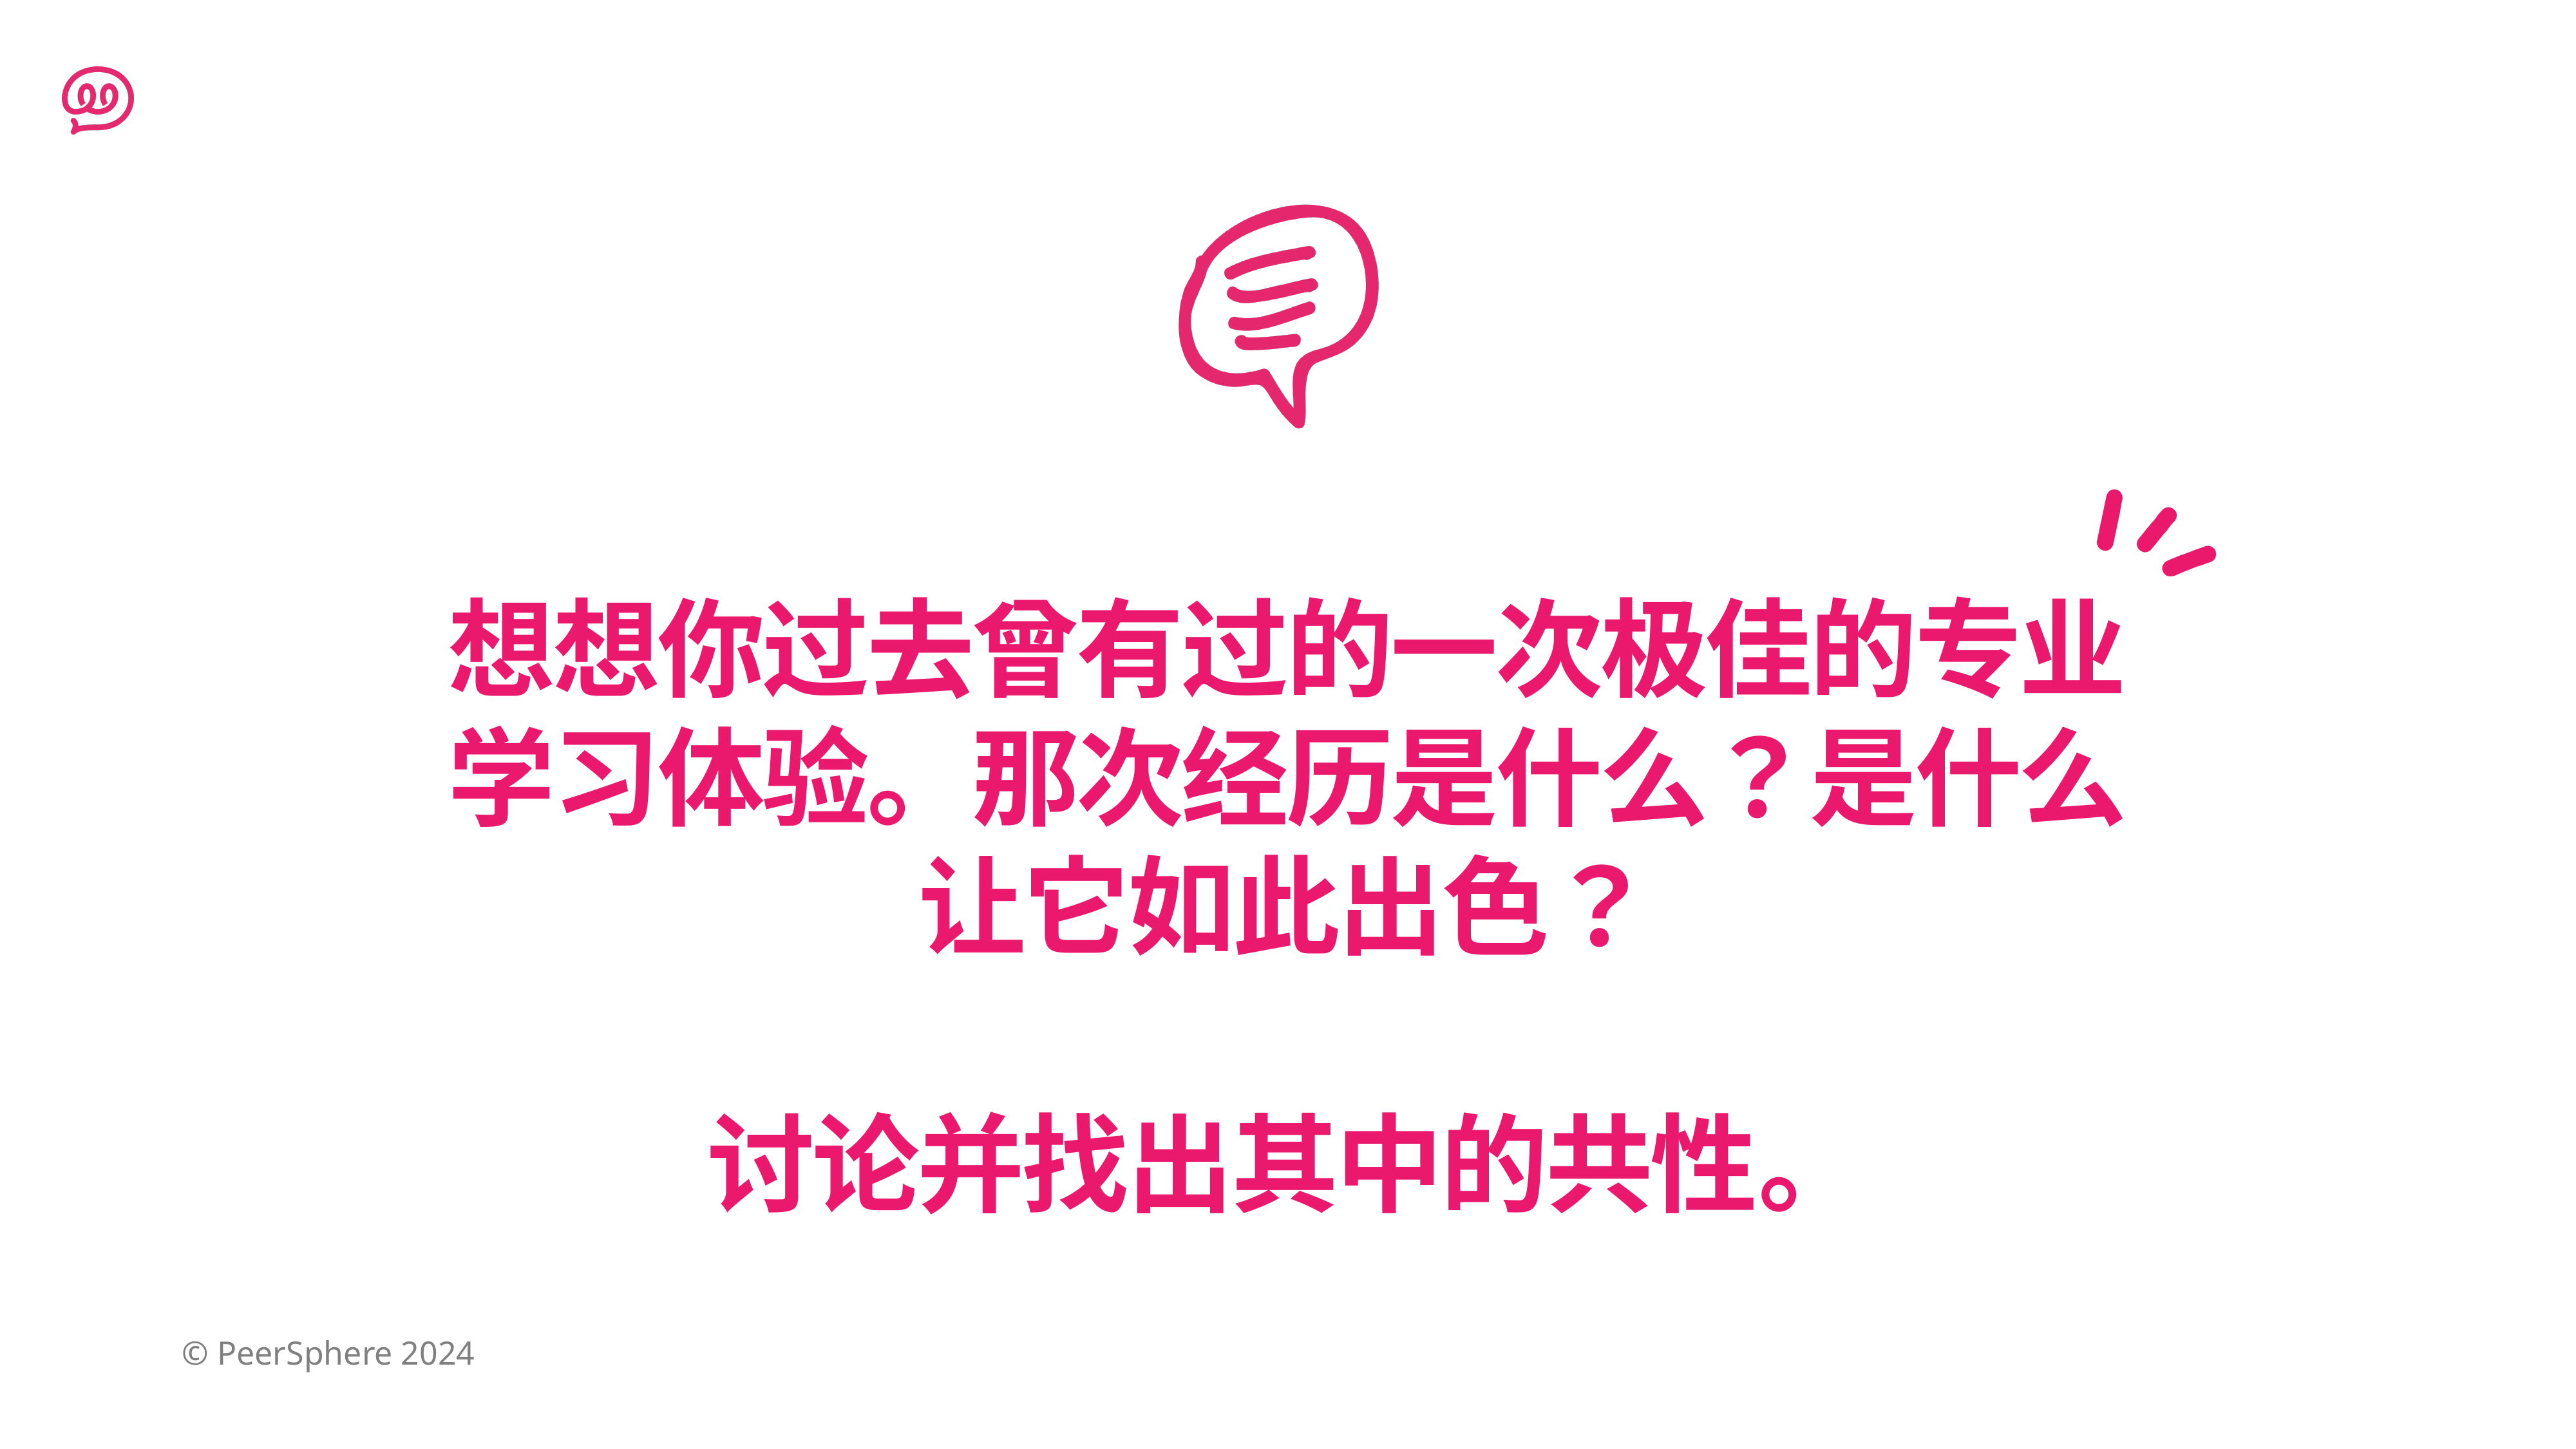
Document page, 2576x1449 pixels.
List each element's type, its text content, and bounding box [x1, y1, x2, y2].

picture [1157, 178, 1403, 430]
picture [2097, 489, 2216, 577]
picture [62, 66, 135, 135]
text_box 想想你过去曾有过的一次极佳的专业学习体验。那次经历是什么？是什么让它如此出色？ 讨论并找出其中的共性。 [414, 576, 2159, 1231]
text_box © PeerSphere 2024 [176, 1327, 668, 1428]
